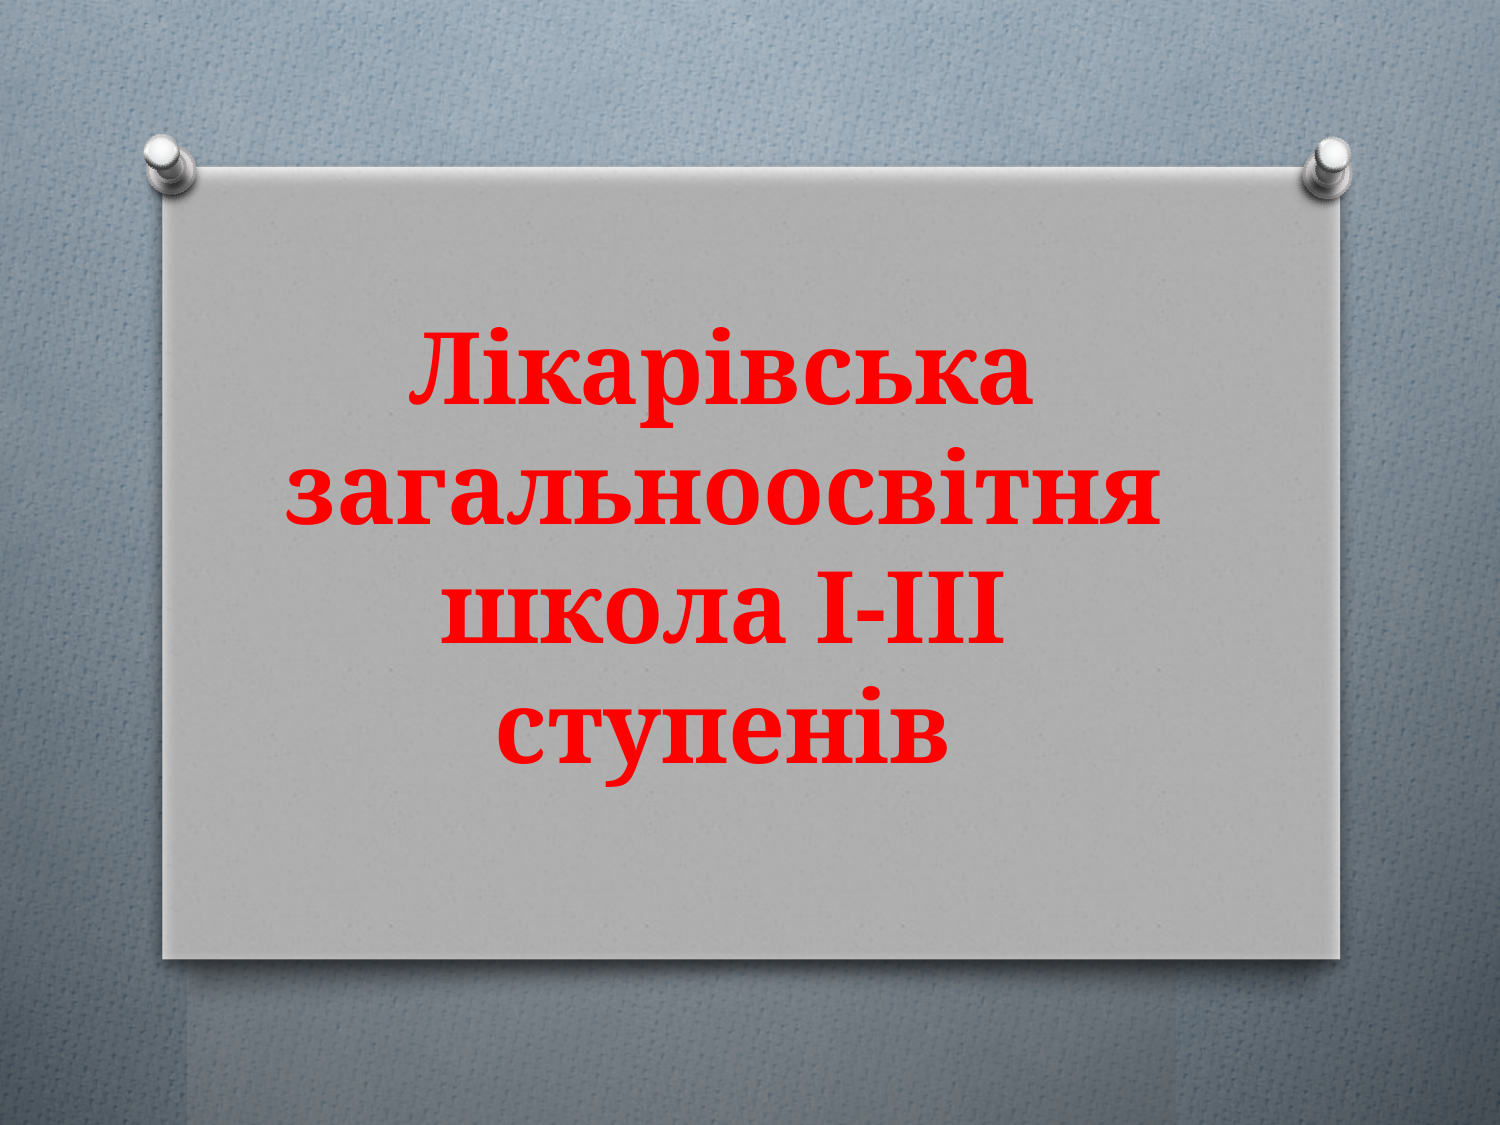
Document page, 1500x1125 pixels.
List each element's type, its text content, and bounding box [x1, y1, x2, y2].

title Лікарівська загальноосвітня школа І-ІІІ ступенів [253, 491, 1193, 792]
picture [1274, 109, 1396, 230]
picture [112, 100, 235, 224]
